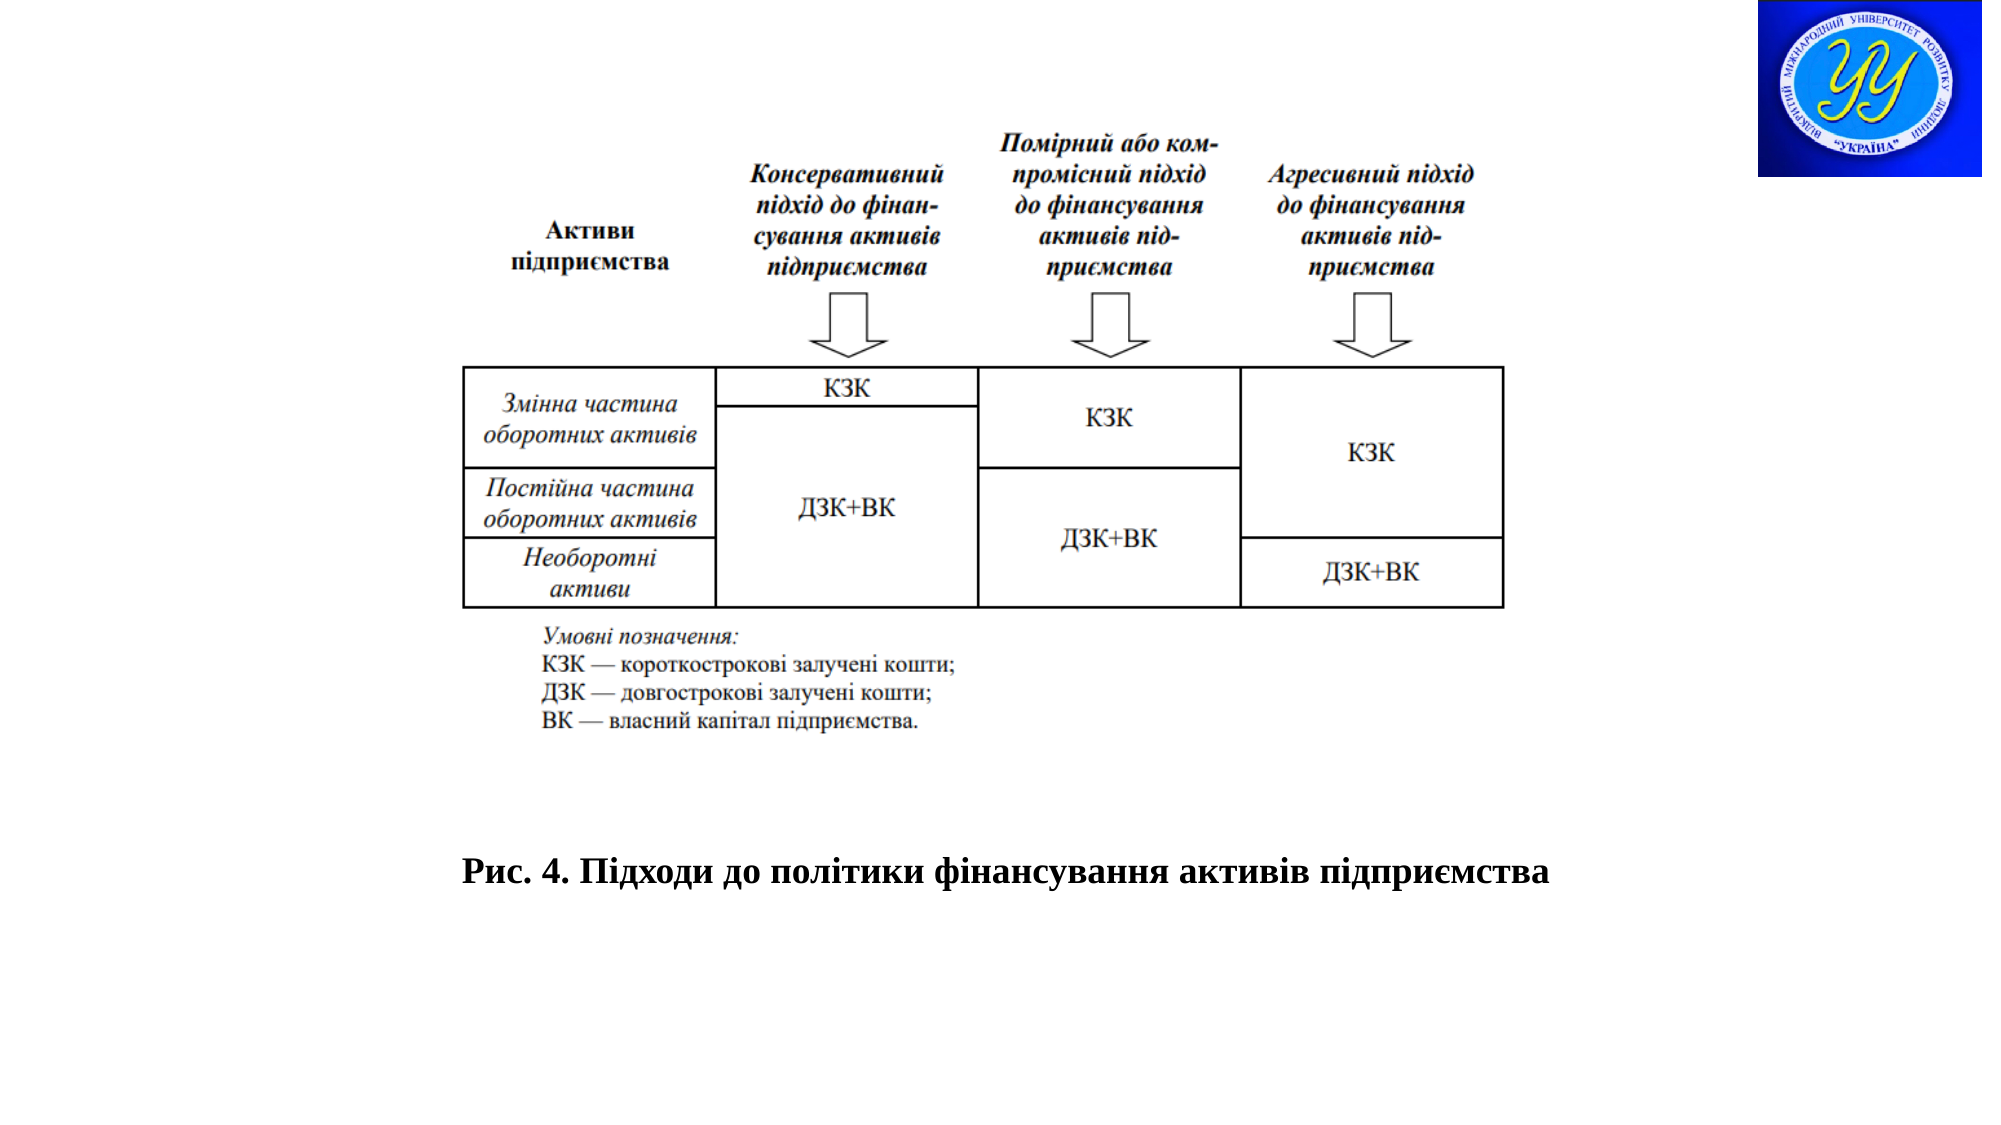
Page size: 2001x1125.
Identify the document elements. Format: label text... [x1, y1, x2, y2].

text_box Рис. 4. Підходи до політики фінансування активів підприємства [447, 839, 1647, 899]
picture [447, 114, 1524, 743]
picture [1758, 0, 1982, 177]
